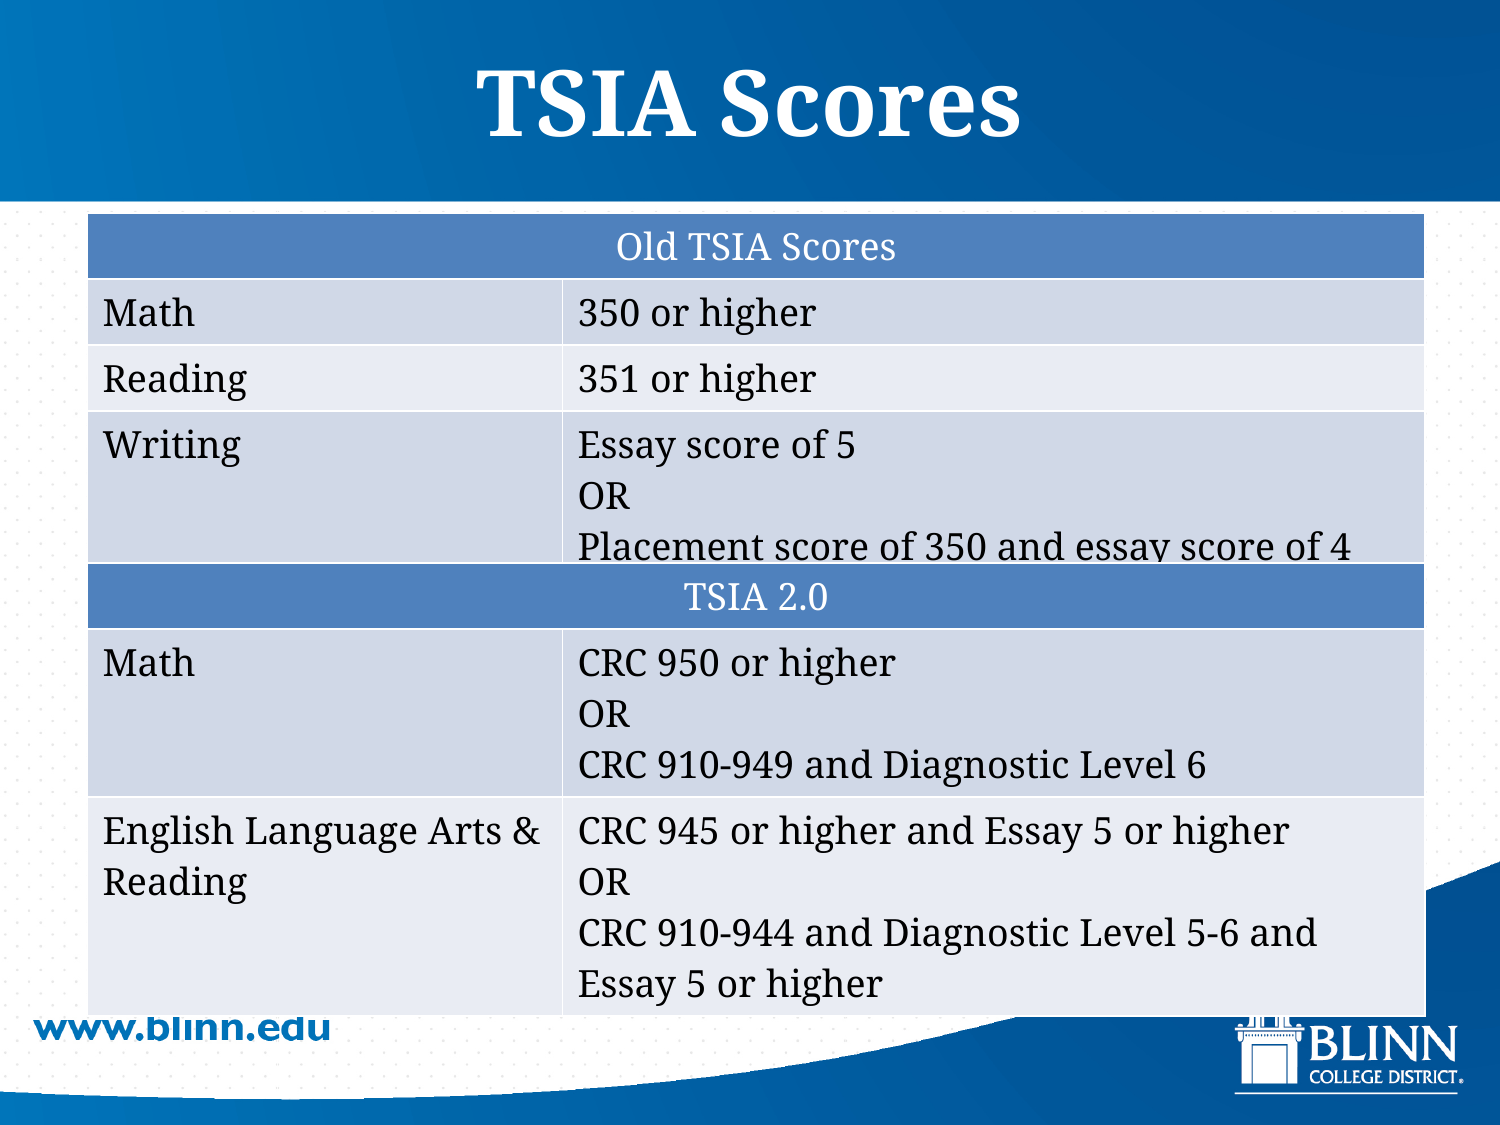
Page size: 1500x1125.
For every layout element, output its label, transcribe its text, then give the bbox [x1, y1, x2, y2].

table_cell 350 or higher [563, 280, 1424, 344]
table_cell Essay score of 5 OR Placement score of 350 and essay score of 4 [563, 412, 1424, 562]
table_header Old TSIA Scores [88, 214, 1424, 278]
table_cell CRC 950 or higher OR CRC 910-949 and Diagnostic Level 6 [563, 630, 1424, 796]
table_cell Math [88, 280, 562, 344]
table_cell CRC 945 or higher and Essay 5 or higher OR CRC 910-944 and Diagnostic Level 5-6 and Essay 5 or higher [563, 798, 1424, 1015]
table_cell Reading [88, 346, 562, 410]
table_cell English Language Arts & Reading [88, 798, 562, 1015]
table_cell Math [88, 630, 562, 796]
table_cell Writing [88, 412, 562, 562]
picture [0, 0, 1500, 1125]
table_cell 351 or higher [563, 346, 1424, 410]
table_header TSIA 2.0 [88, 564, 1424, 628]
title TSIA Scores​ [75, 12, 1425, 188]
